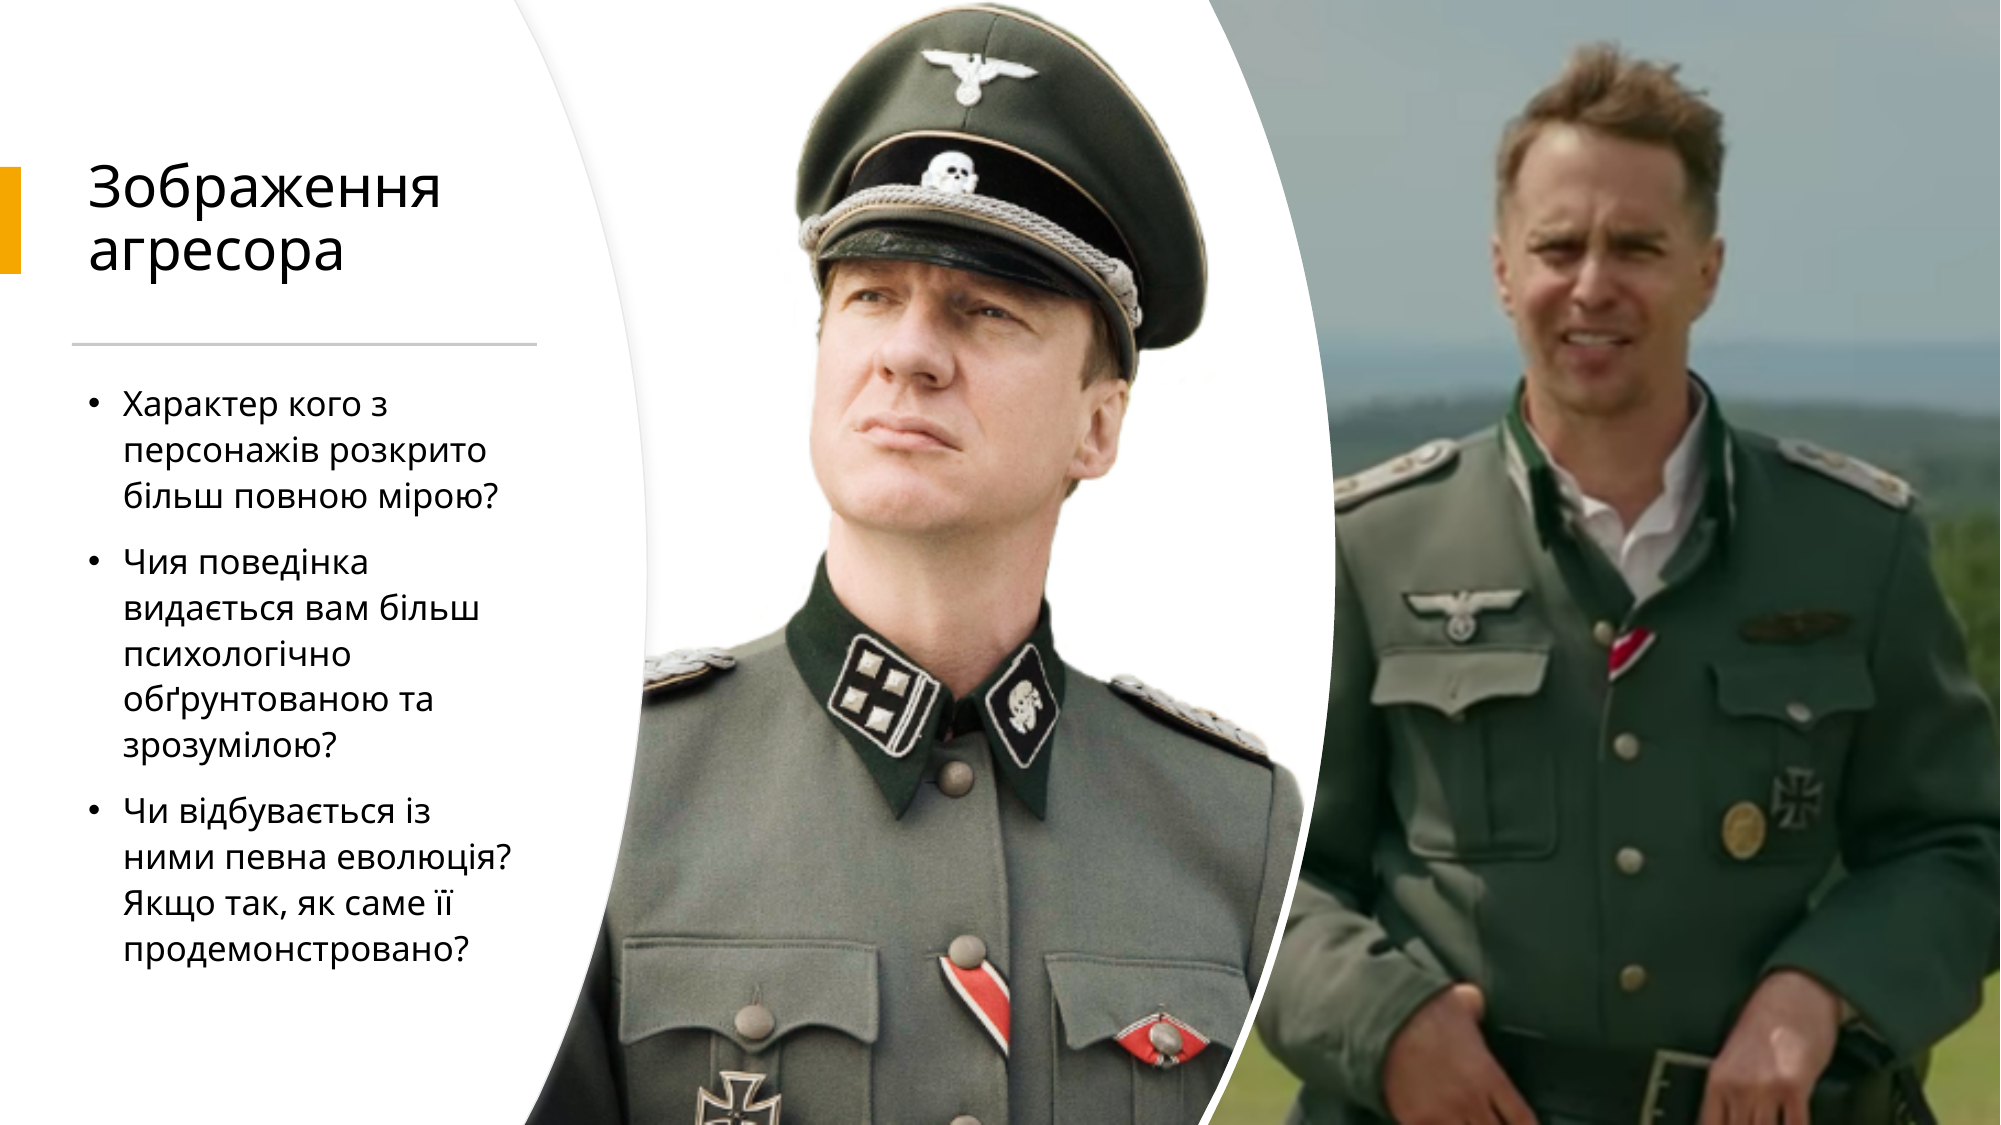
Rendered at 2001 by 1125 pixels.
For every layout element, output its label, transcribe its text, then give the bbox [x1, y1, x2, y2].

title Зображення агресора [73, 111, 511, 330]
text_box [71, 342, 511, 347]
list Характер кого з персонажів розкрито більш повною мірою? Чия поведінка видається вам більш психологічно обґрунтованою та зрозумілою? Чи відбувається із ними певна еволюція? Якщо так, як саме її продемонстровано? [73, 370, 511, 1014]
text_box [0, 166, 22, 275]
text_box [0, 0, 511, 1125]
picture [511, 0, 2000, 1125]
